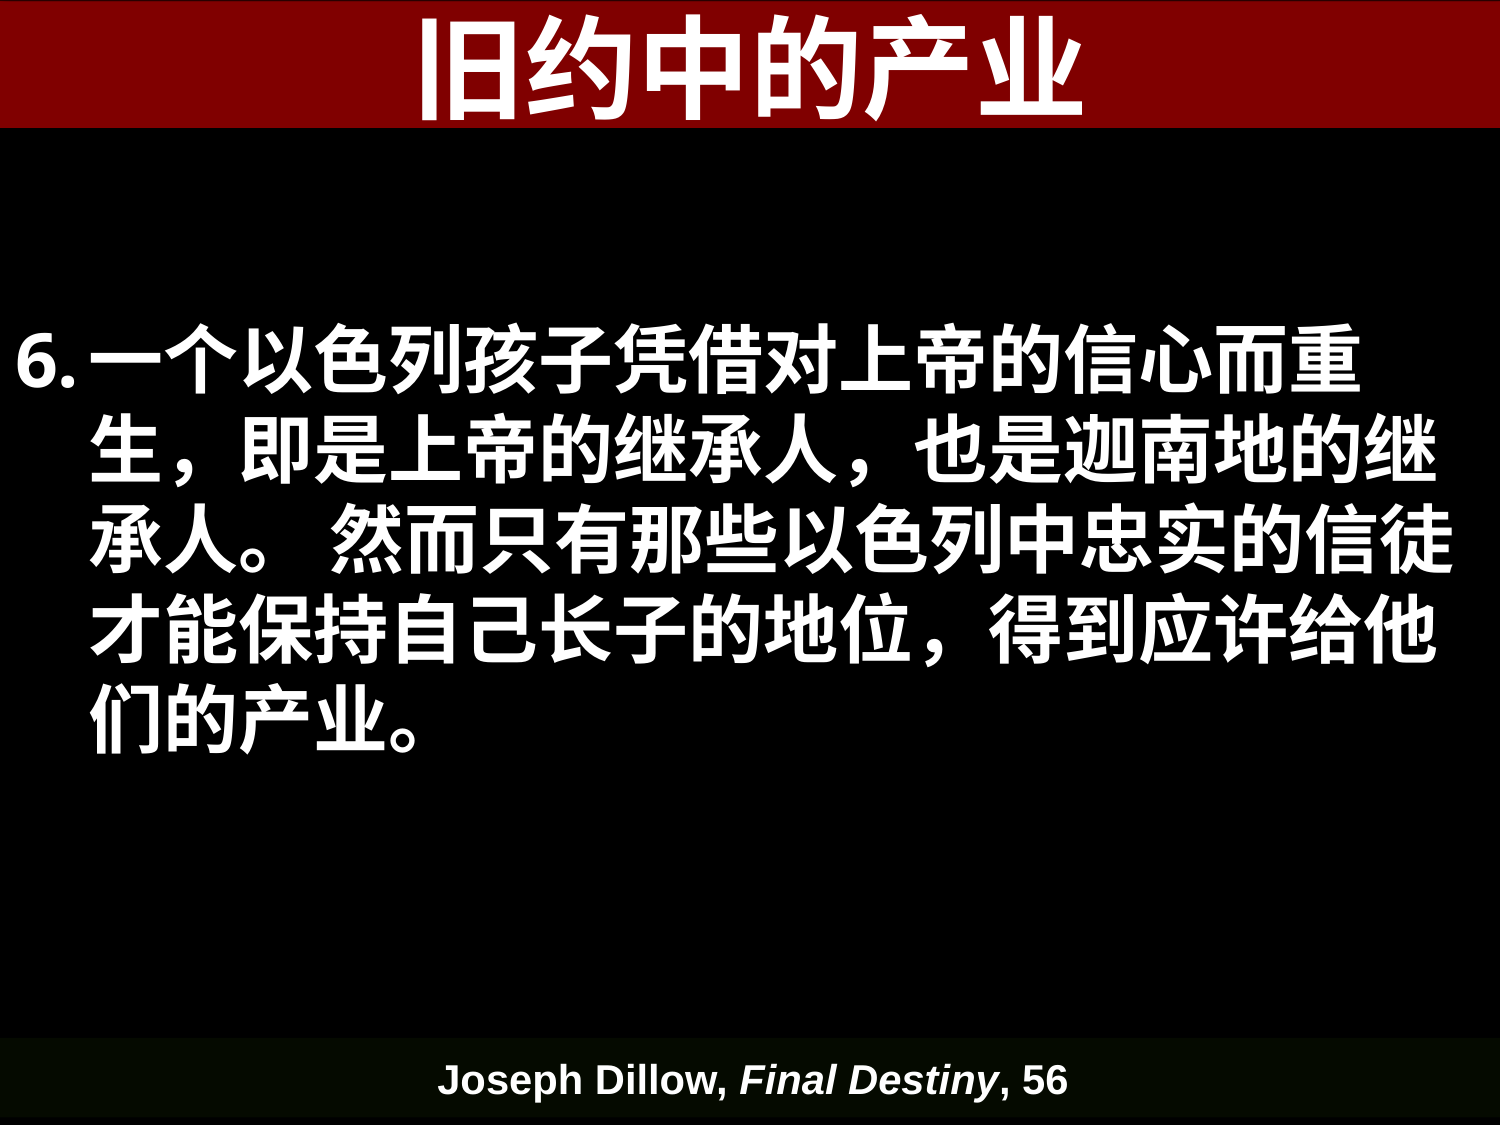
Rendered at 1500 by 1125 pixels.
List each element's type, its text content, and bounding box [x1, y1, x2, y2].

text_box 6. 一个以色列孩子凭借对上帝的信心而重生，即是上帝的继承人，也是迦南地的继承人。 然而只有那些以色列中忠实的信徒才能保持自己长子的地位，得到应许给他们的产业。 [0, 304, 1500, 791]
text_box 旧约中的产业 [0, 1, 1500, 128]
text_box Joseph Dillow, Final Destiny, 56 [0, 1037, 1500, 1118]
